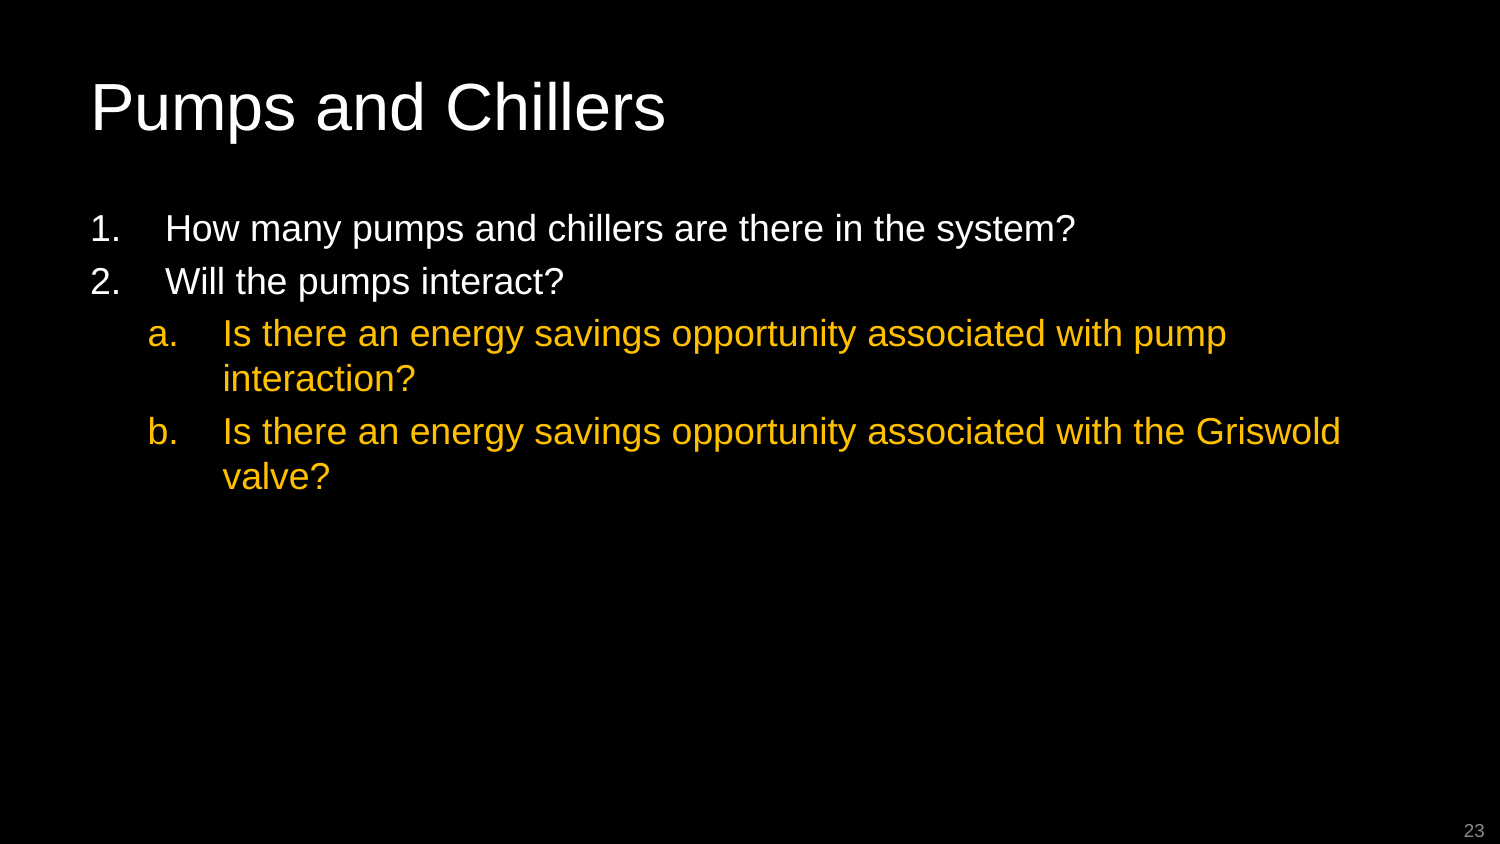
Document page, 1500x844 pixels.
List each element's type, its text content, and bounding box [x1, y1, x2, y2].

list How many pumps and chillers are there in the system? Will the pumps interact? Is there an energy savings opportunity associated with pump interaction? Is there an energy savings opportunity associated with the Griswold valve? [75, 196, 1425, 754]
title Pumps and Chillers [75, 33, 1425, 175]
slide_number 23 [1250, 815, 1500, 844]
